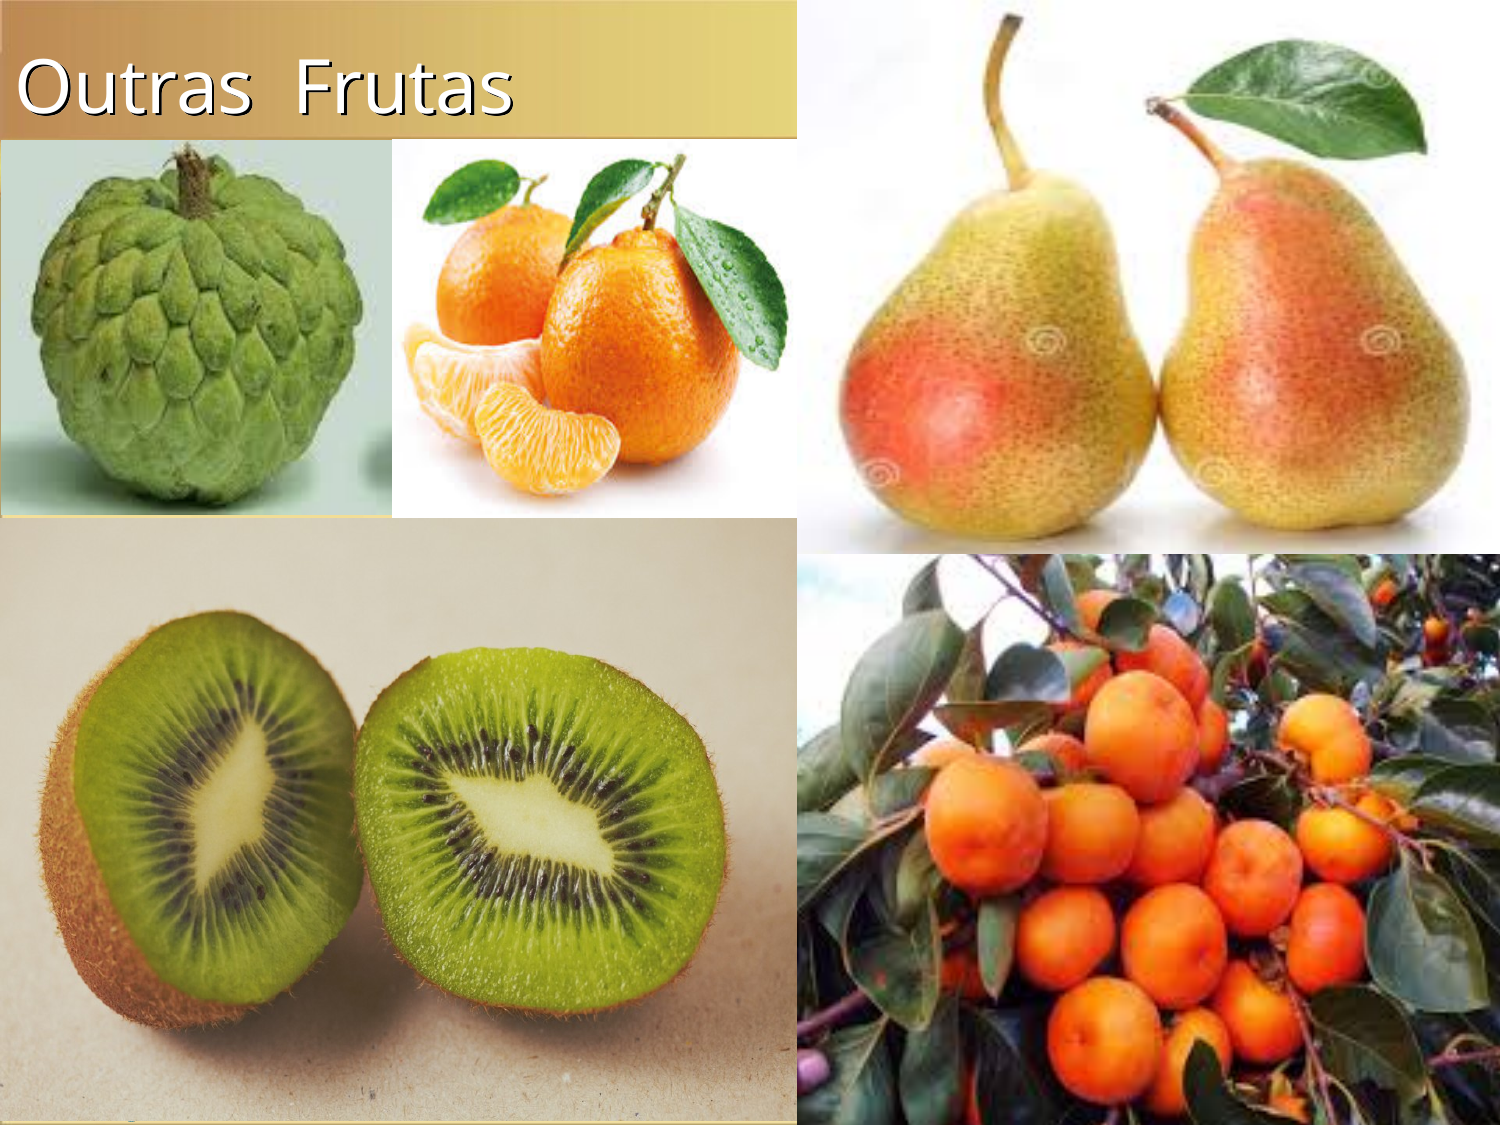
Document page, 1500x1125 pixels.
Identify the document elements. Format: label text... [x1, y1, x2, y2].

text_box Outras Frutas [0, 30, 791, 136]
picture [0, 0, 1500, 1125]
